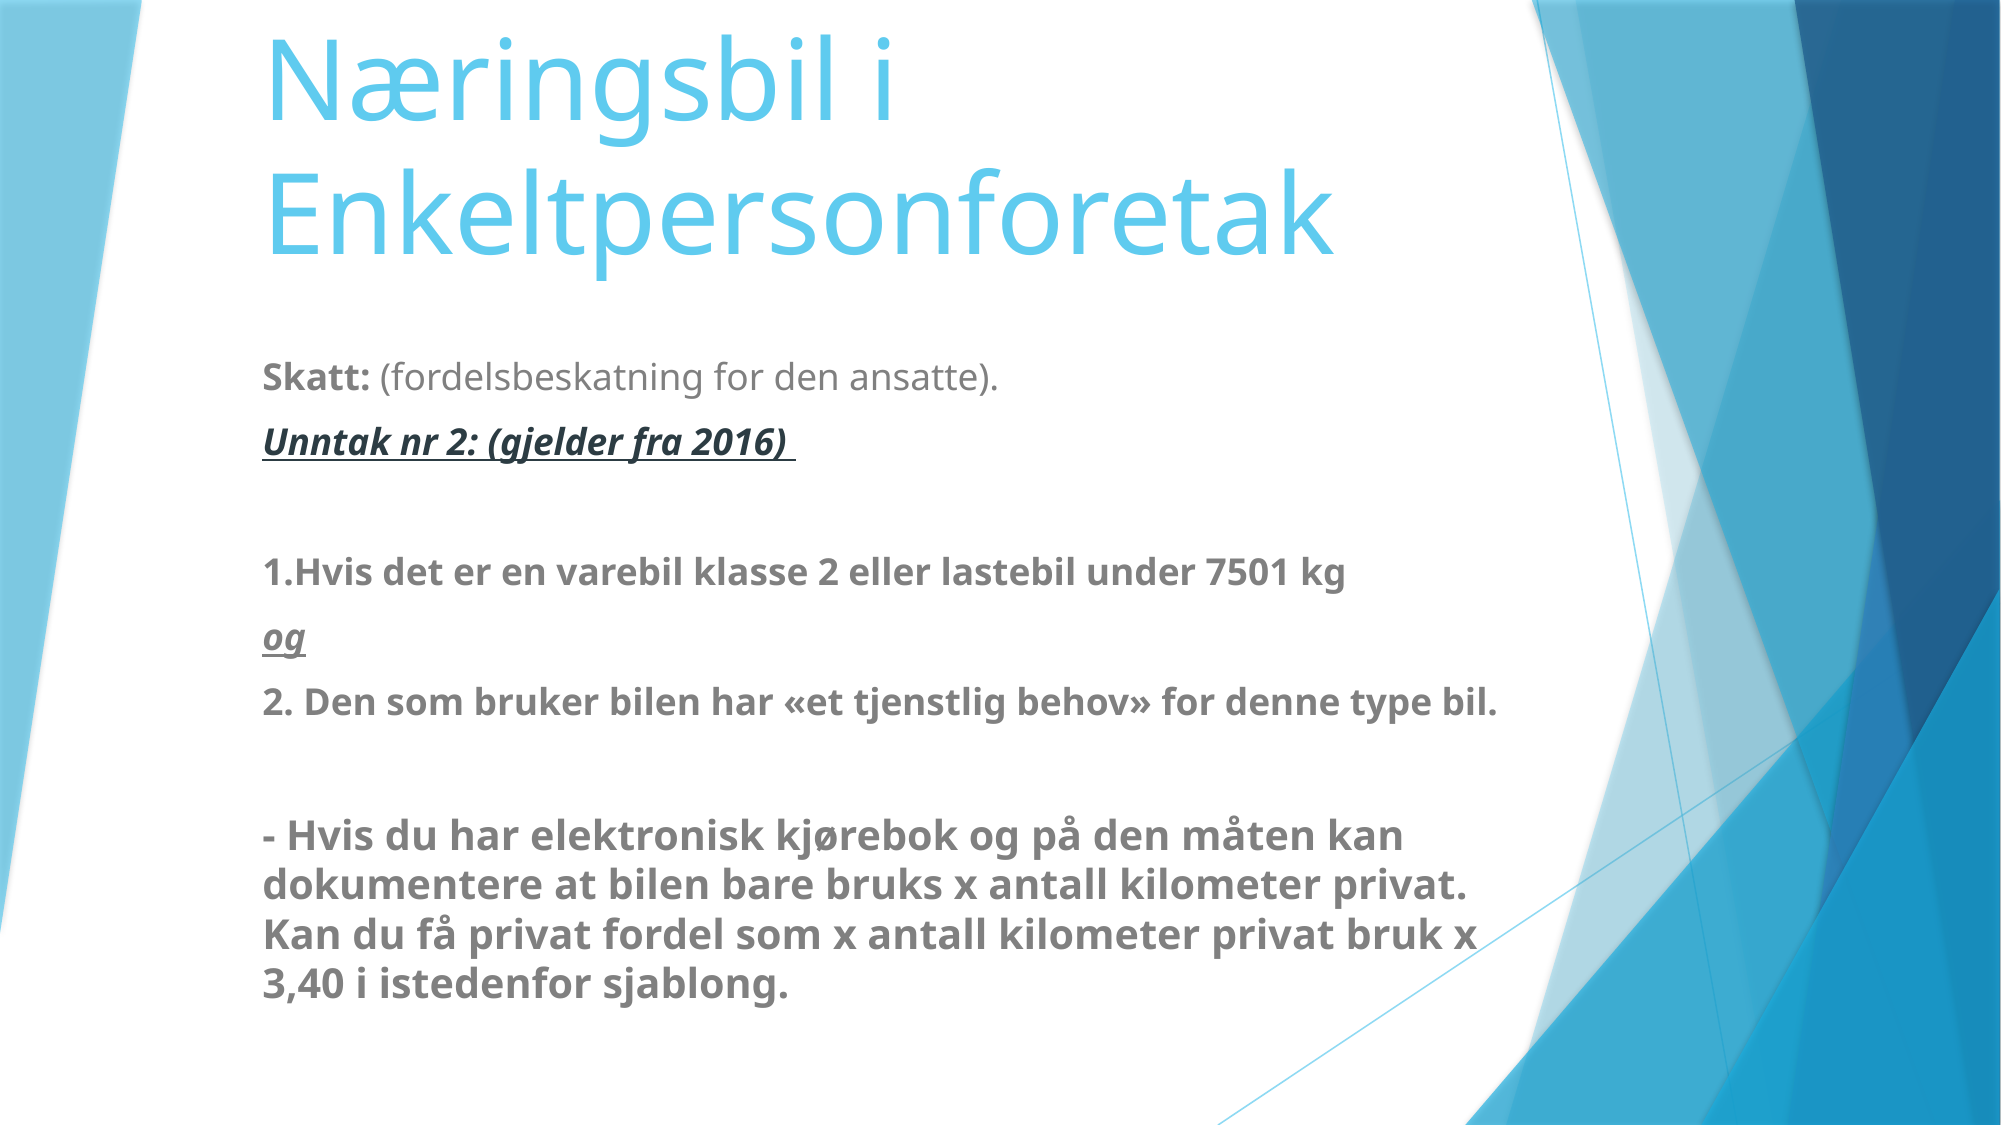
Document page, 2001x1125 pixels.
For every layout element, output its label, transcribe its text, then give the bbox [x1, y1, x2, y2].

title Næringsbil i Enkeltpersonforetak [247, 35, 1522, 286]
subtitle Skatt: (fordelsbeskatning for den ansatte). Unntak nr 2: (gjelder fra 2016) 1.Hvis det er en varebil klasse 2 eller lastebil under 7501 kg og 2. Den som bruker bilen har «et tjenstlig behov» for denne type bil. - Hvis du har elektronisk kjørebok og på den måten kan dokumentere at bilen bare bruks x antall kilometer privat. Kan du få privat fordel som x antall kilometer privat bruk x 3,40 i istedenfor sjablong. [247, 345, 1522, 1060]
